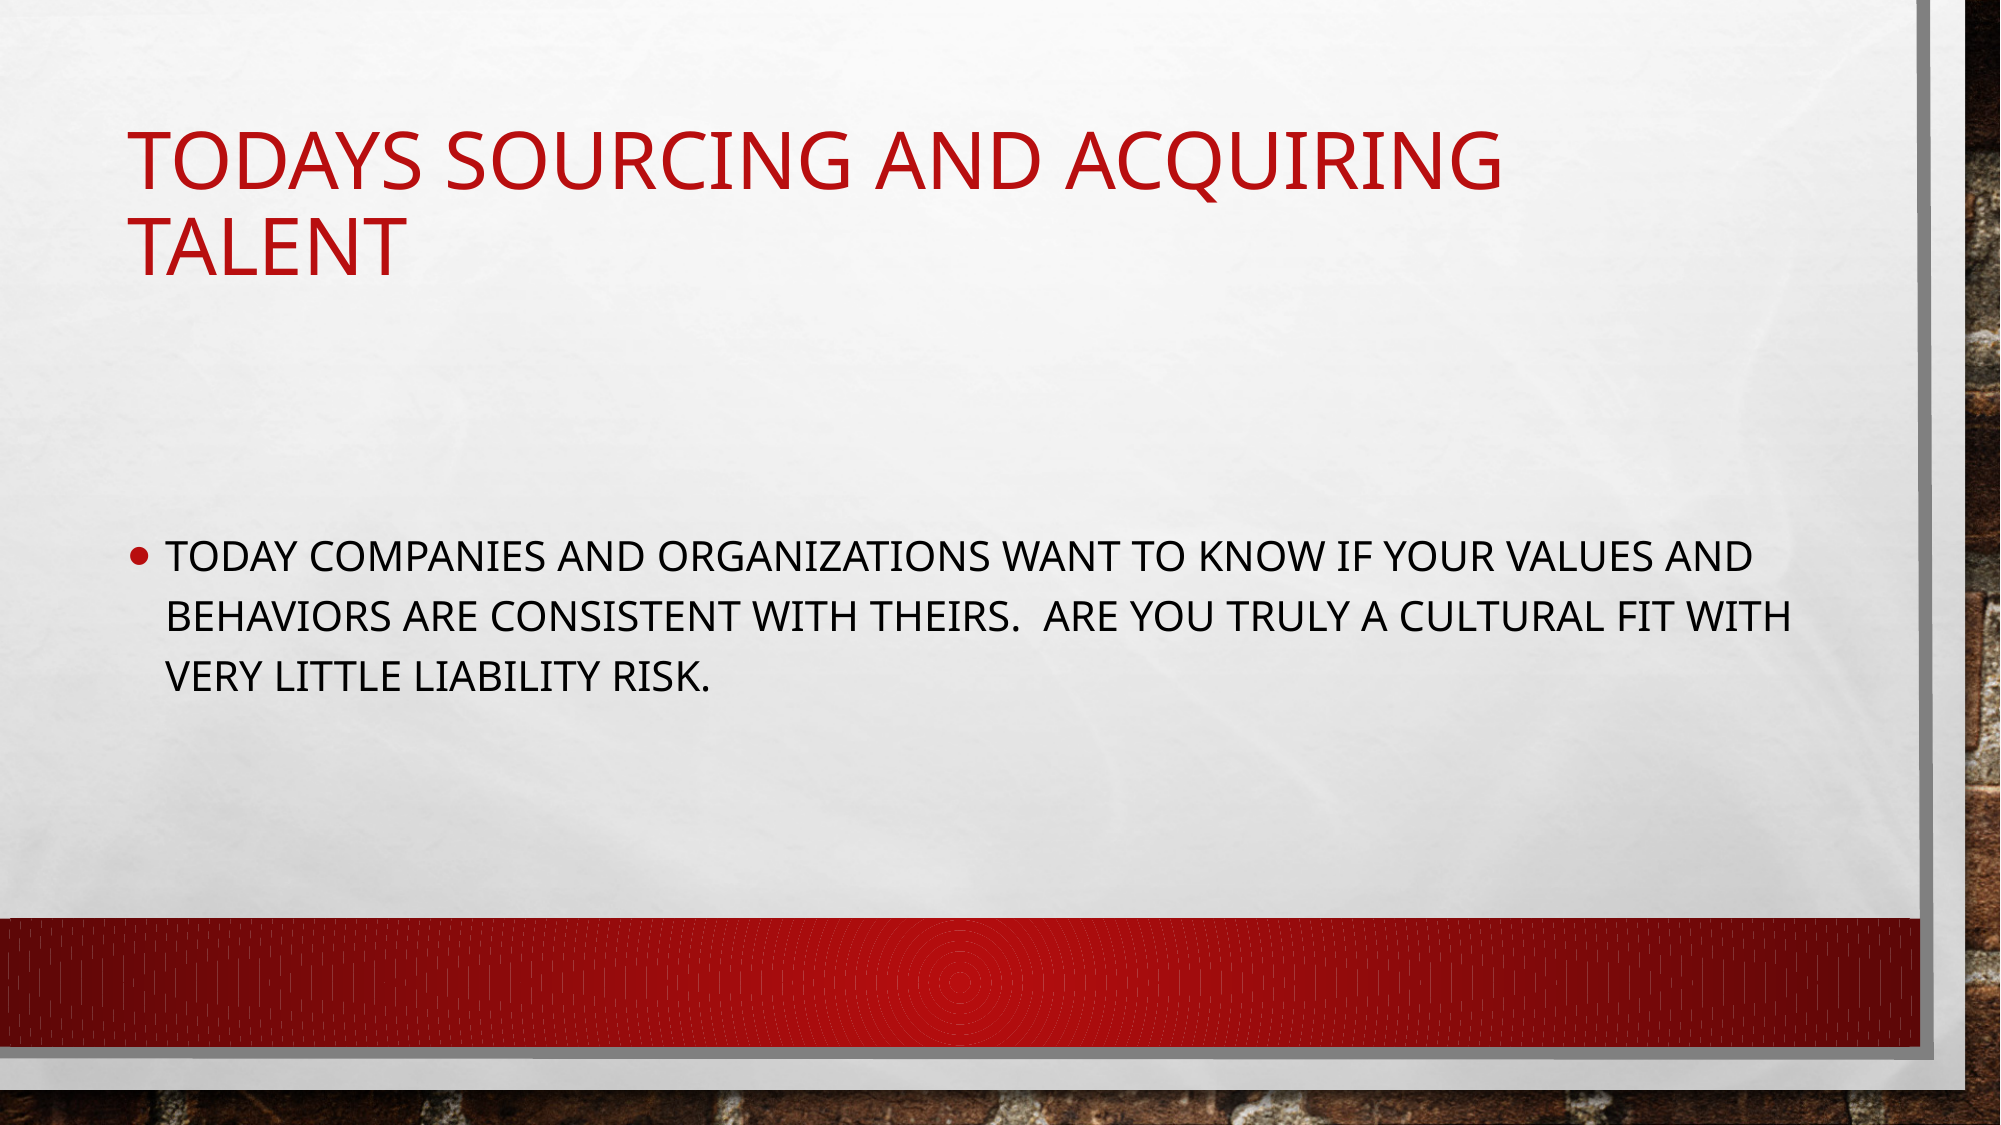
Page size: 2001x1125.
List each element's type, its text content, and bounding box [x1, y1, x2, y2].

picture [0, 0, 2000, 1125]
list Today companies and organizations want to know if your values and behaviors are consistent with theirs. Are you truly a cultural fit with very little liability risk. [112, 338, 1818, 882]
title Todays Sourcing and Acquiring talent [112, 112, 1818, 302]
